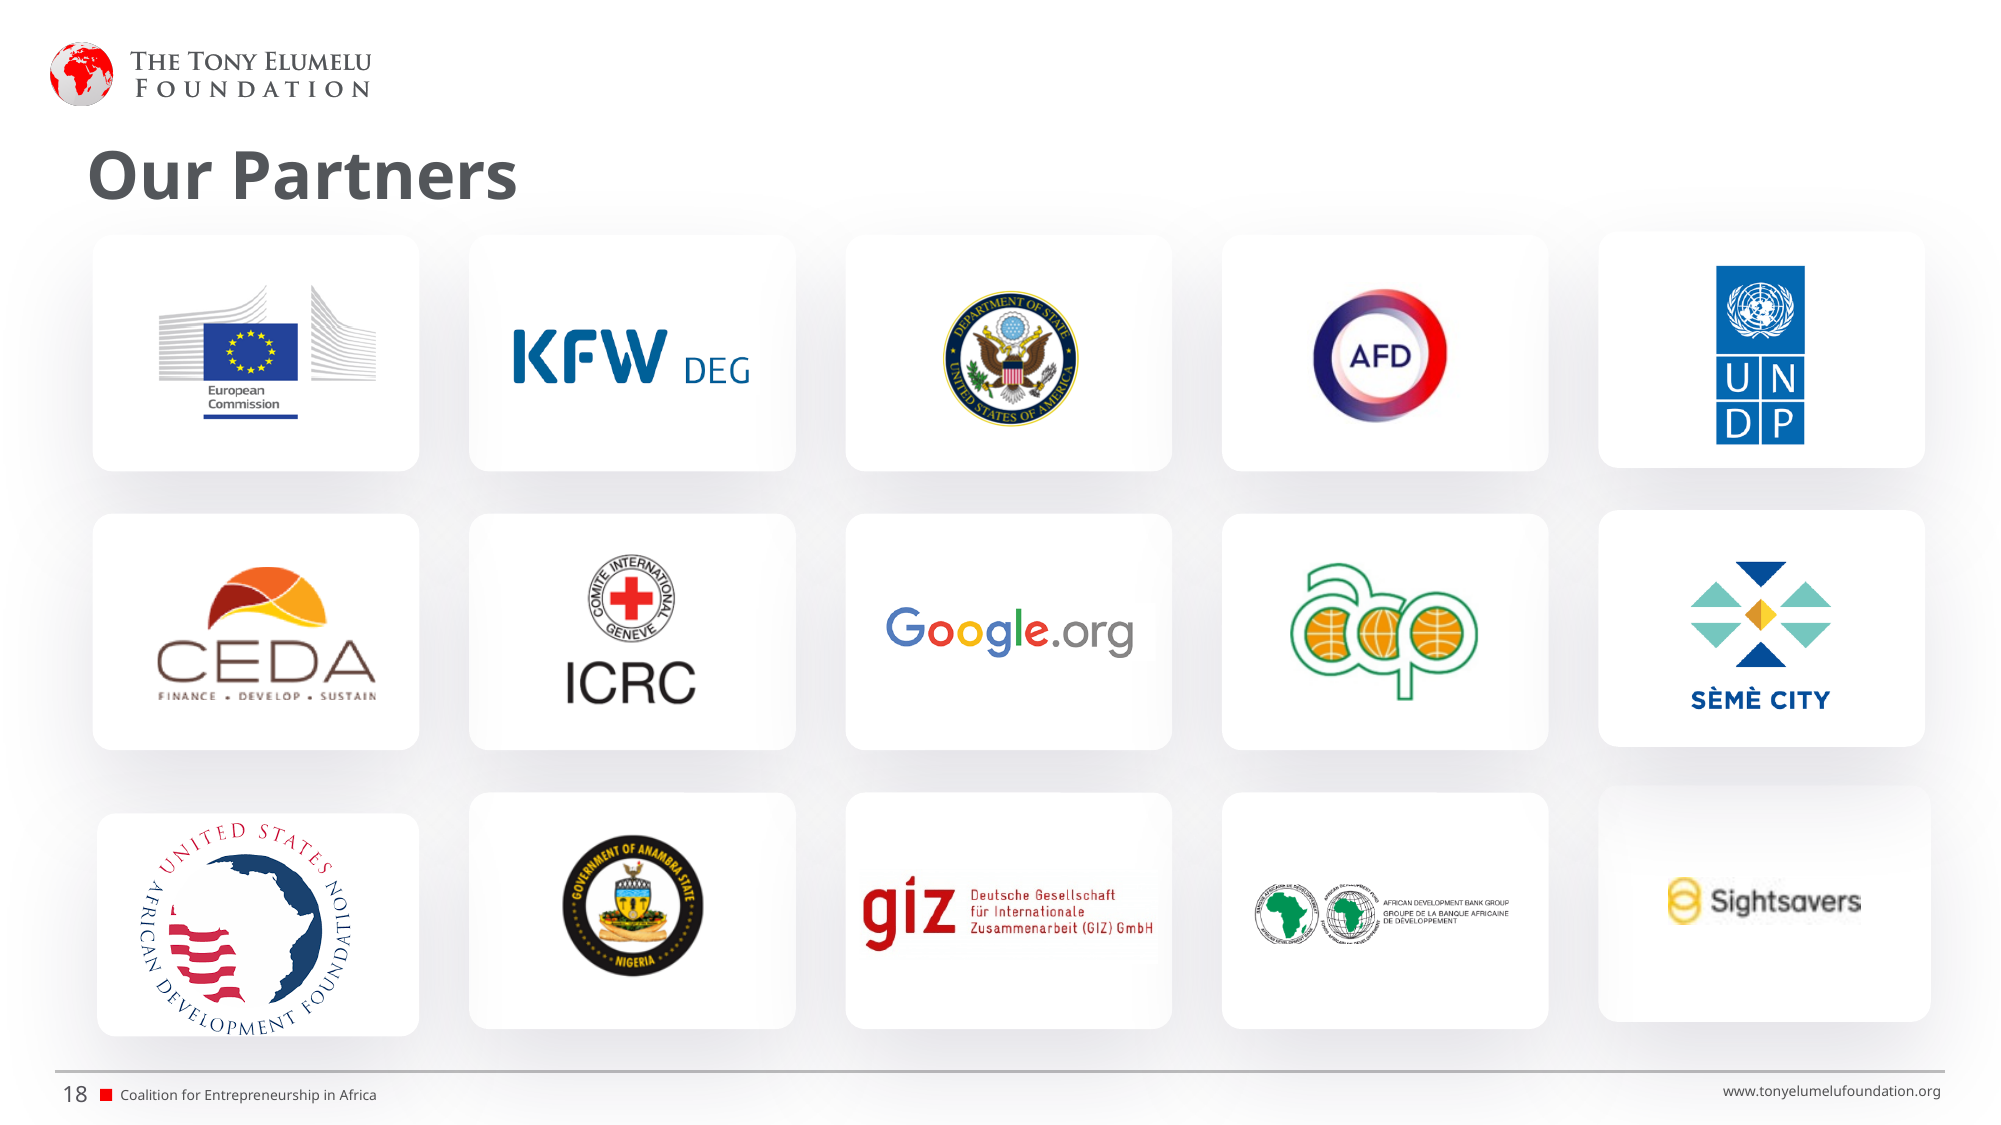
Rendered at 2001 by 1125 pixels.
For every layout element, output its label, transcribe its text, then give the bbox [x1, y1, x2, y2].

slide_number 18 [58, 1079, 93, 1125]
picture [1668, 876, 1861, 926]
picture [859, 868, 1159, 964]
picture [861, 602, 1156, 662]
picture [935, 287, 1083, 432]
text_box [92, 513, 420, 751]
picture [1712, 263, 1811, 456]
text_box [469, 234, 796, 472]
text_box [1221, 234, 1549, 472]
picture [559, 832, 706, 989]
text_box [1598, 788, 1931, 1022]
picture [139, 823, 352, 1036]
text_box [1598, 231, 1926, 468]
text_box [1221, 792, 1549, 1030]
text_box [845, 513, 1173, 751]
picture [501, 324, 761, 395]
text_box [469, 792, 796, 1030]
text_box [97, 813, 420, 1037]
text_box [845, 792, 1173, 1030]
picture [153, 278, 387, 428]
picture [1688, 554, 1836, 727]
picture [50, 42, 371, 106]
text_box [92, 235, 420, 472]
picture [1289, 558, 1482, 706]
text_box [469, 513, 796, 751]
picture [554, 553, 711, 711]
picture [1253, 876, 1518, 956]
text_box [845, 234, 1173, 472]
text_box [1221, 513, 1549, 751]
title Our Partners [86, 147, 525, 235]
picture [153, 563, 387, 717]
picture [1307, 282, 1464, 424]
text_box [1598, 510, 1926, 747]
